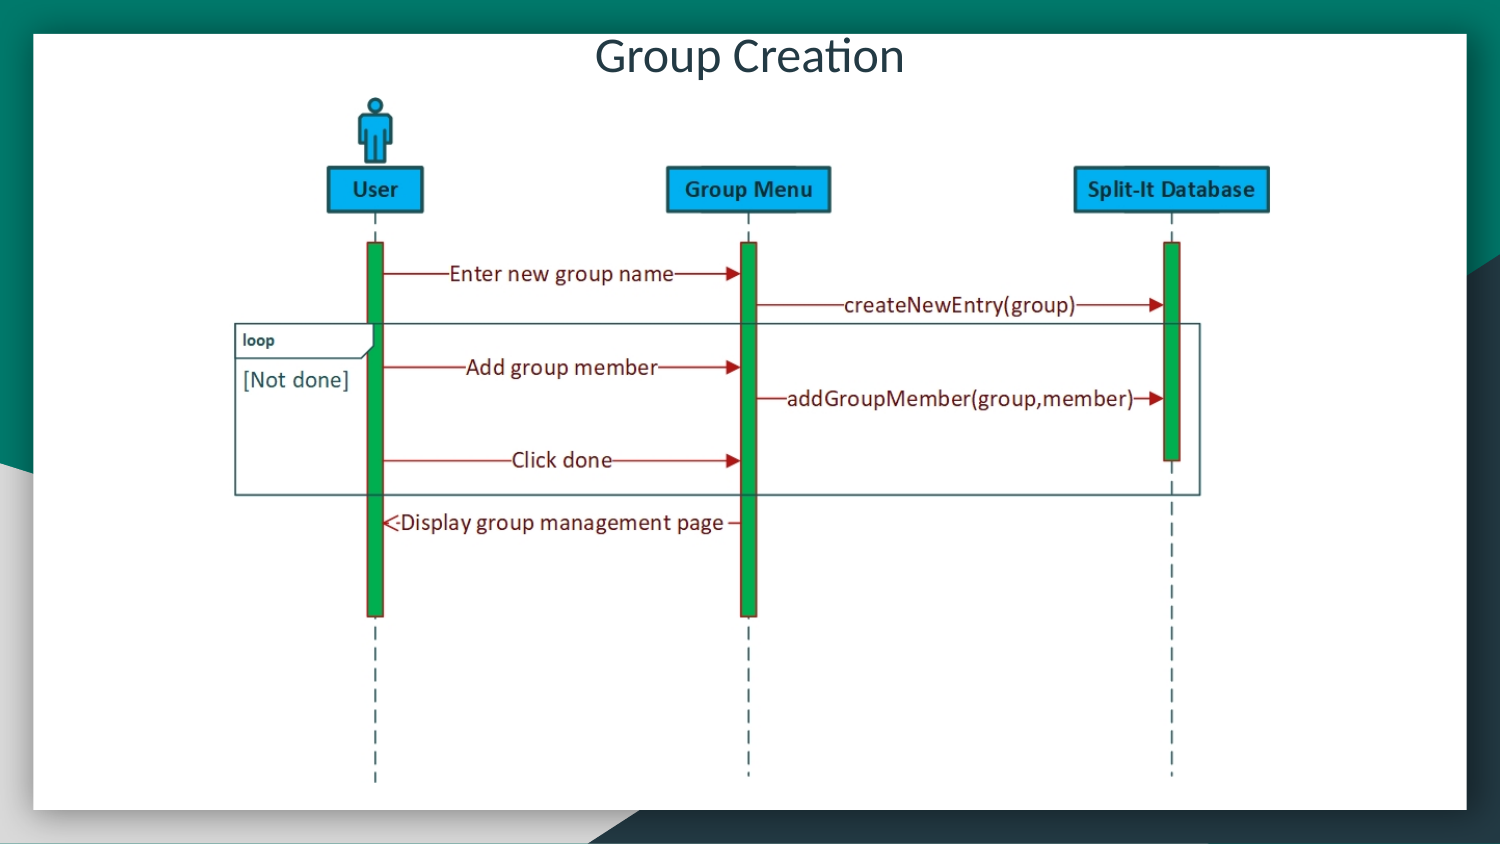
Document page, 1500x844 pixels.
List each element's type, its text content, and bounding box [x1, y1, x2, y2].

picture [228, 97, 1272, 783]
list Group Creation [141, 35, 1359, 98]
